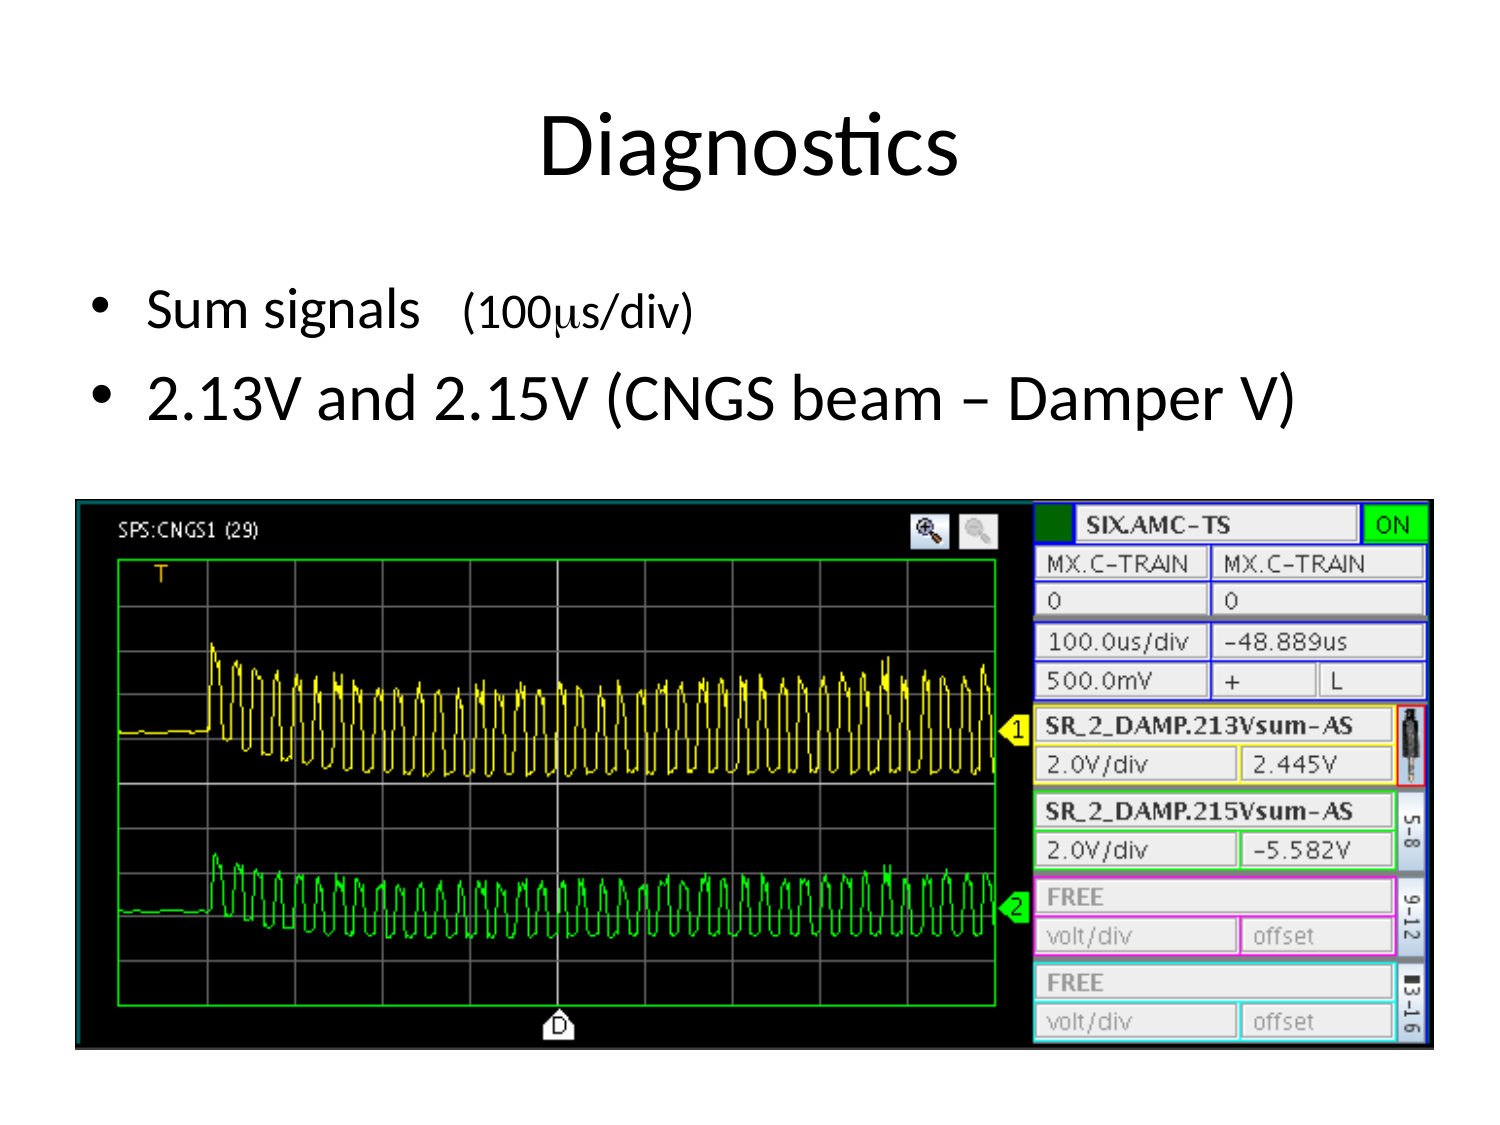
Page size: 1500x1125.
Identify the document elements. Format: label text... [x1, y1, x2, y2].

title Diagnostics [74, 44, 1426, 233]
picture [74, 499, 1434, 1051]
list Sum signals (100ms/div) 2.13V and 2.15V (CNGS beam – Damper V) [74, 262, 1426, 499]
